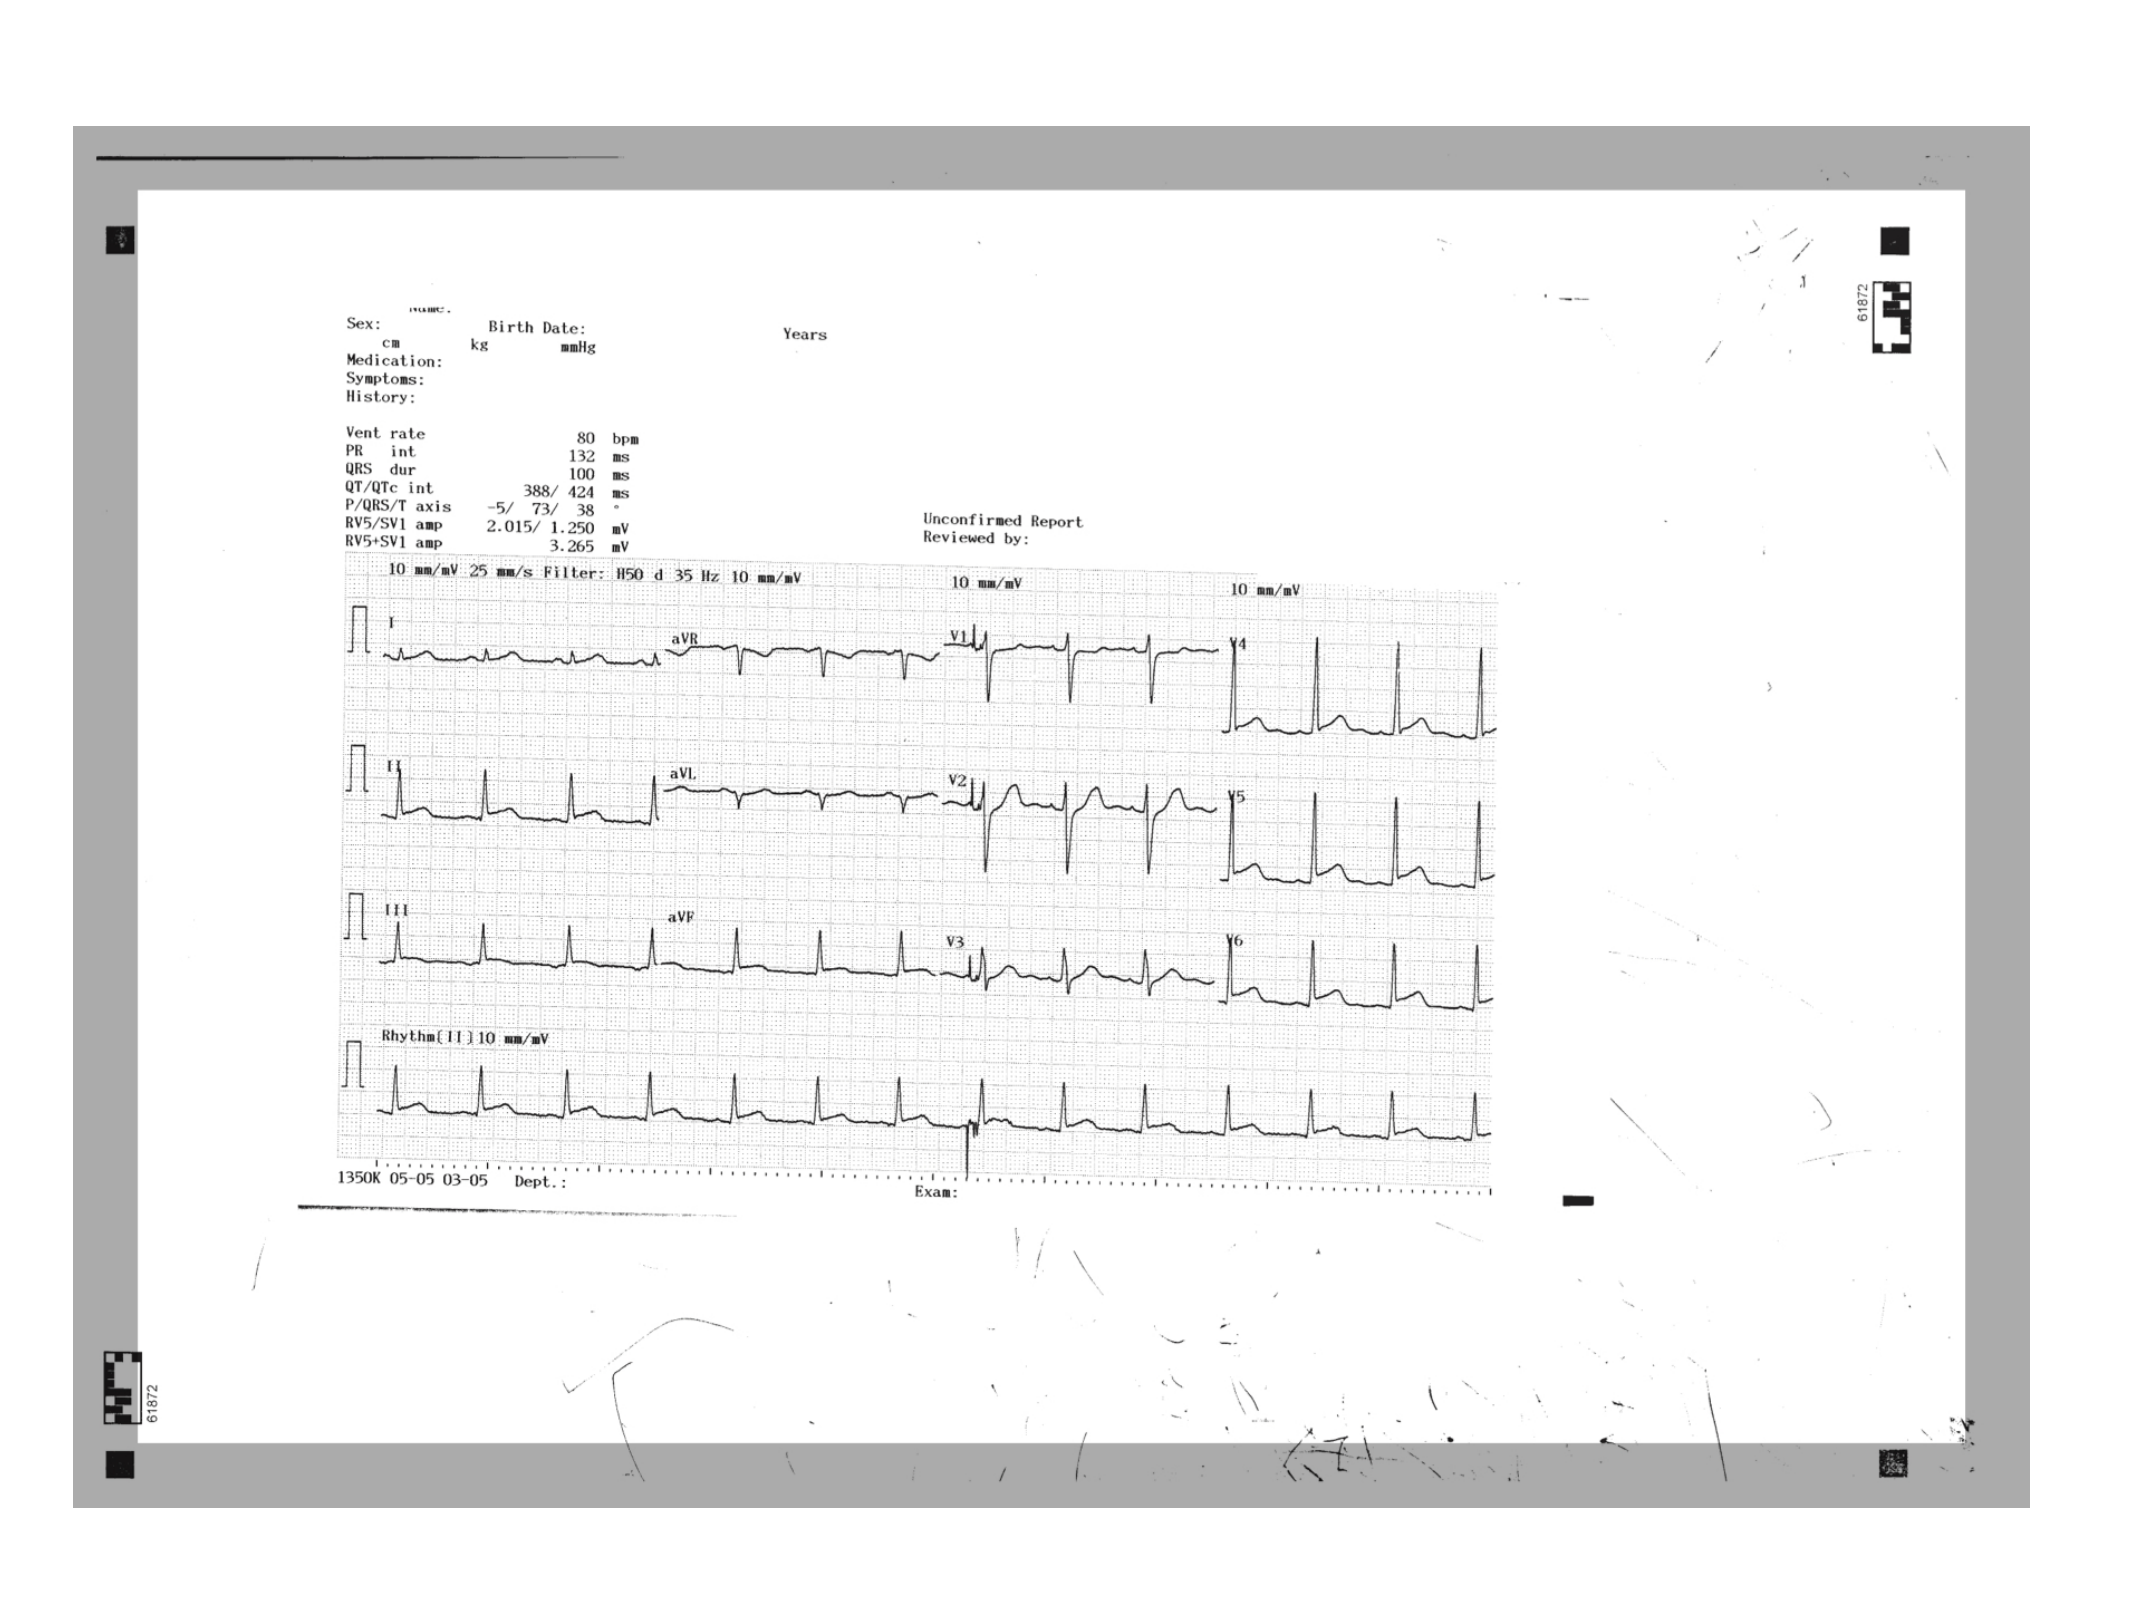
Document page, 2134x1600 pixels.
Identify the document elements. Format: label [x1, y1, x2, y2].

picture [72, 125, 2030, 1509]
